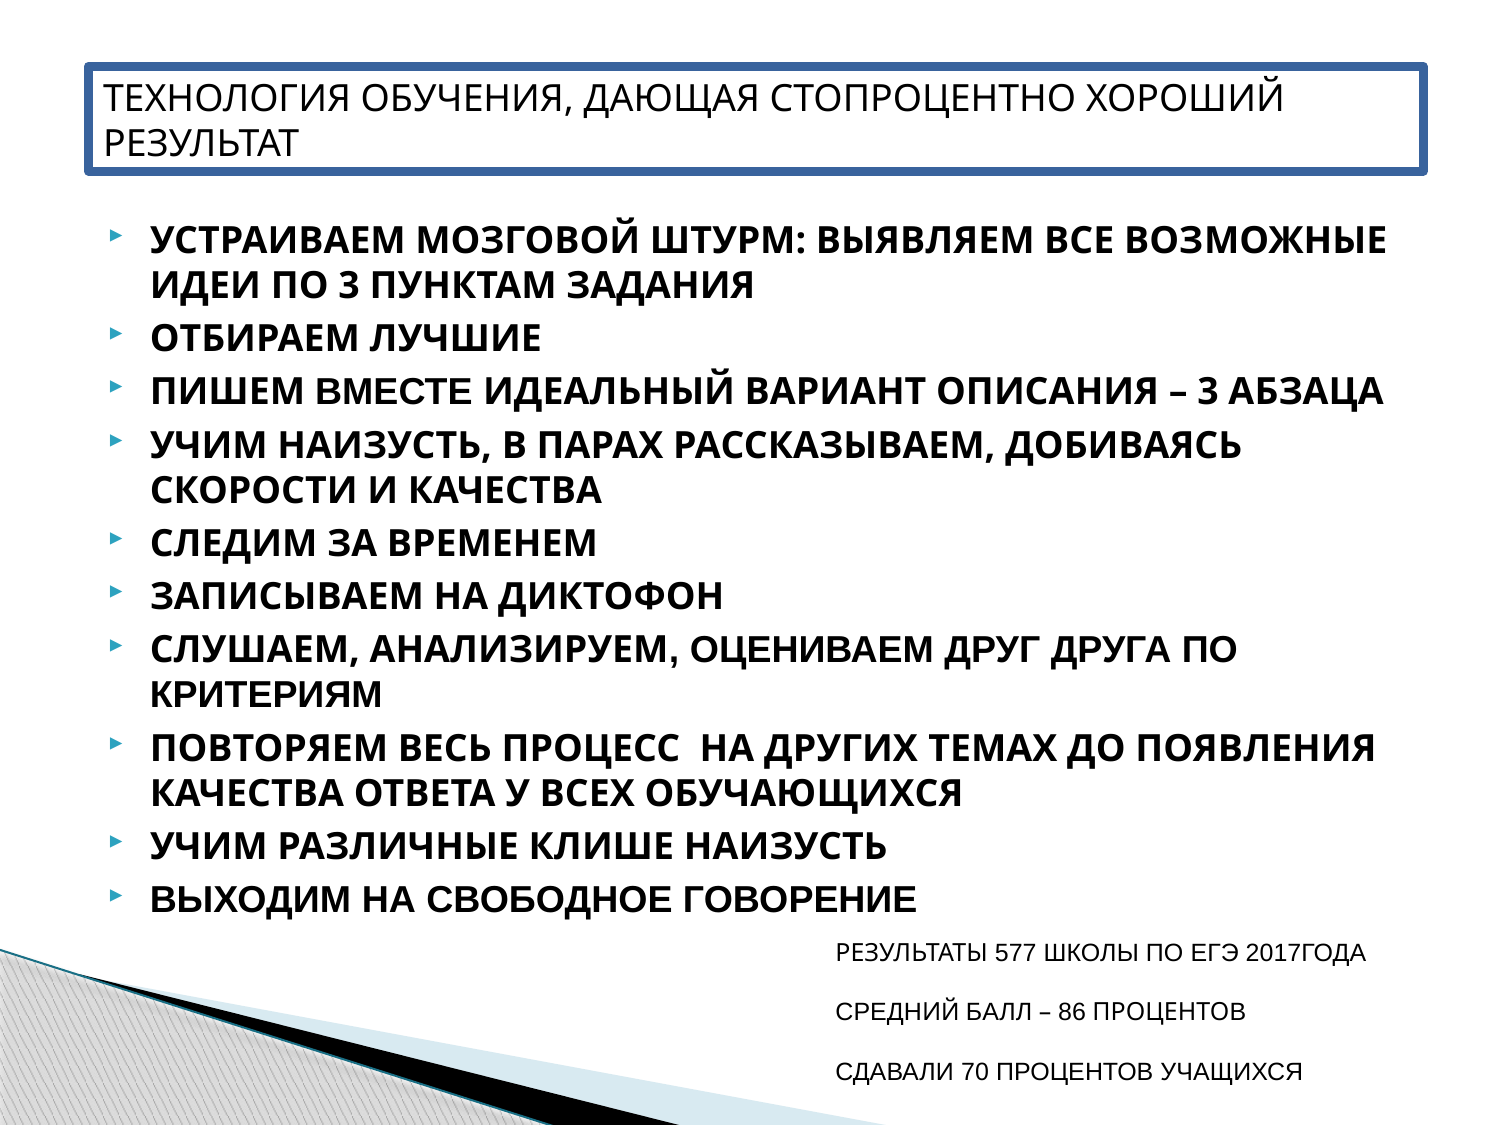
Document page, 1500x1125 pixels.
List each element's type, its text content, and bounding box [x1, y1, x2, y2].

list УСТРАИВАЕМ МОЗГОВОЙ ШТУРМ: ВЫЯВЛЯЕМ ВСЕ ВОЗМОЖНЫЕ ИДЕИ ПО 3 ПУНКТАМ ЗАДАНИЯ ОТБИРАЕМ ЛУЧШИЕ ПИШЕМ ВМЕСТЕ ИДЕАЛЬНЫЙ ВАРИАНТ ОПИСАНИЯ – 3 АБЗАЦА УЧИМ НАИЗУСТЬ, В ПАРАХ РАССКАЗЫВАЕМ, ДОБИВАЯСЬ СКОРОСТИ И КАЧЕСТВА СЛЕДИМ ЗА ВРЕМЕНЕМ ЗАПИСЫВАЕМ НА ДИКТОФОН СЛУШАЕМ, АНАЛИЗИРУЕМ, ОЦЕНИВАЕМ ДРУГ ДРУГА ПО КРИТЕРИЯМ ПОВТОРЯЕМ ВЕСЬ ПРОЦЕСС НА ДРУГИХ ТЕМАХ ДО ПОЯВЛЕНИЯ КАЧЕСТВА ОТВЕТА У ВСЕХ ОБУЧАЮЩИХСЯ УЧИМ РАЗЛИЧНЫЕ КЛИШЕ НАИЗУСТЬ ВЫХОДИМ НА СВОБОДНОЕ ГОВОРЕНИЕ [74, 207, 1426, 965]
text_box РЕЗУЛЬТАТЫ 577 ШКОЛЫ ПО ЕГЭ 2017ГОДА СРЕДНИЙ БАЛЛ – 86 ПРОЦЕНТОВ СДАВАЛИ 70 ПРОЦЕНТОВ УЧАЩИХСЯ [820, 928, 1437, 1094]
text_box ТЕХНОЛОГИЯ ОБУЧЕНИЯ, ДАЮЩАЯ СТОПРОЦЕНТНО ХОРОШИЙ РЕЗУЛЬТАТ [84, 62, 1428, 176]
